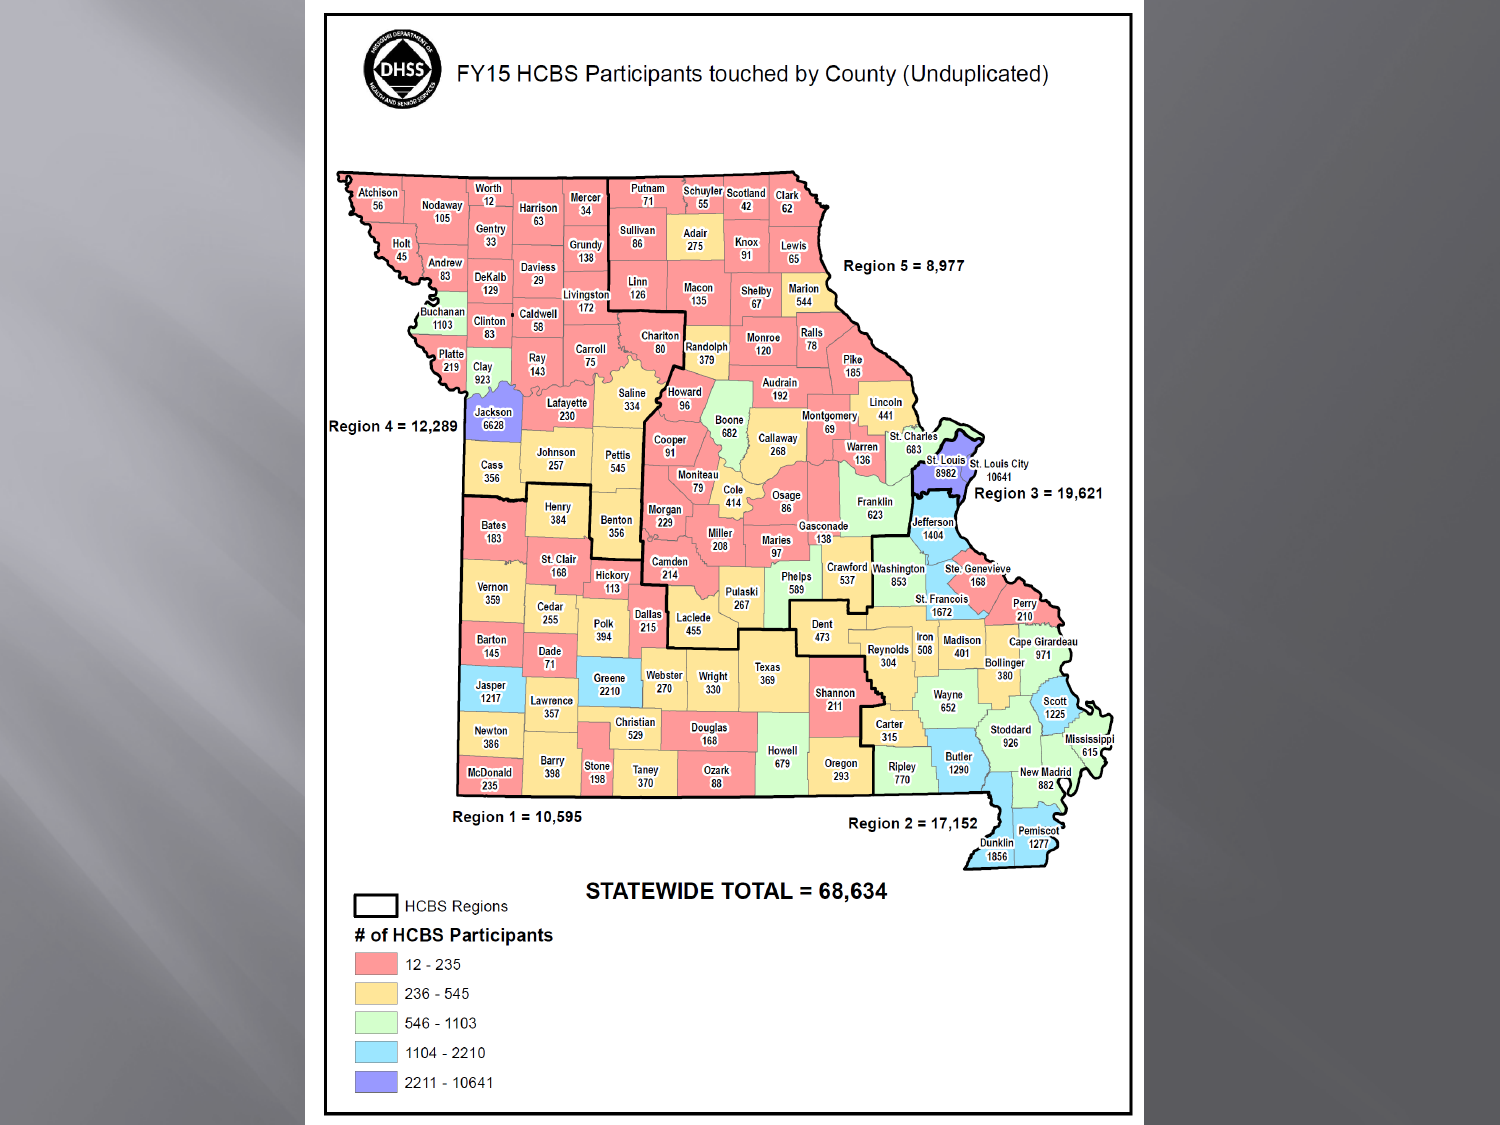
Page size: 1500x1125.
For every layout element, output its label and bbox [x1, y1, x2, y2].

picture [305, 0, 1144, 1125]
